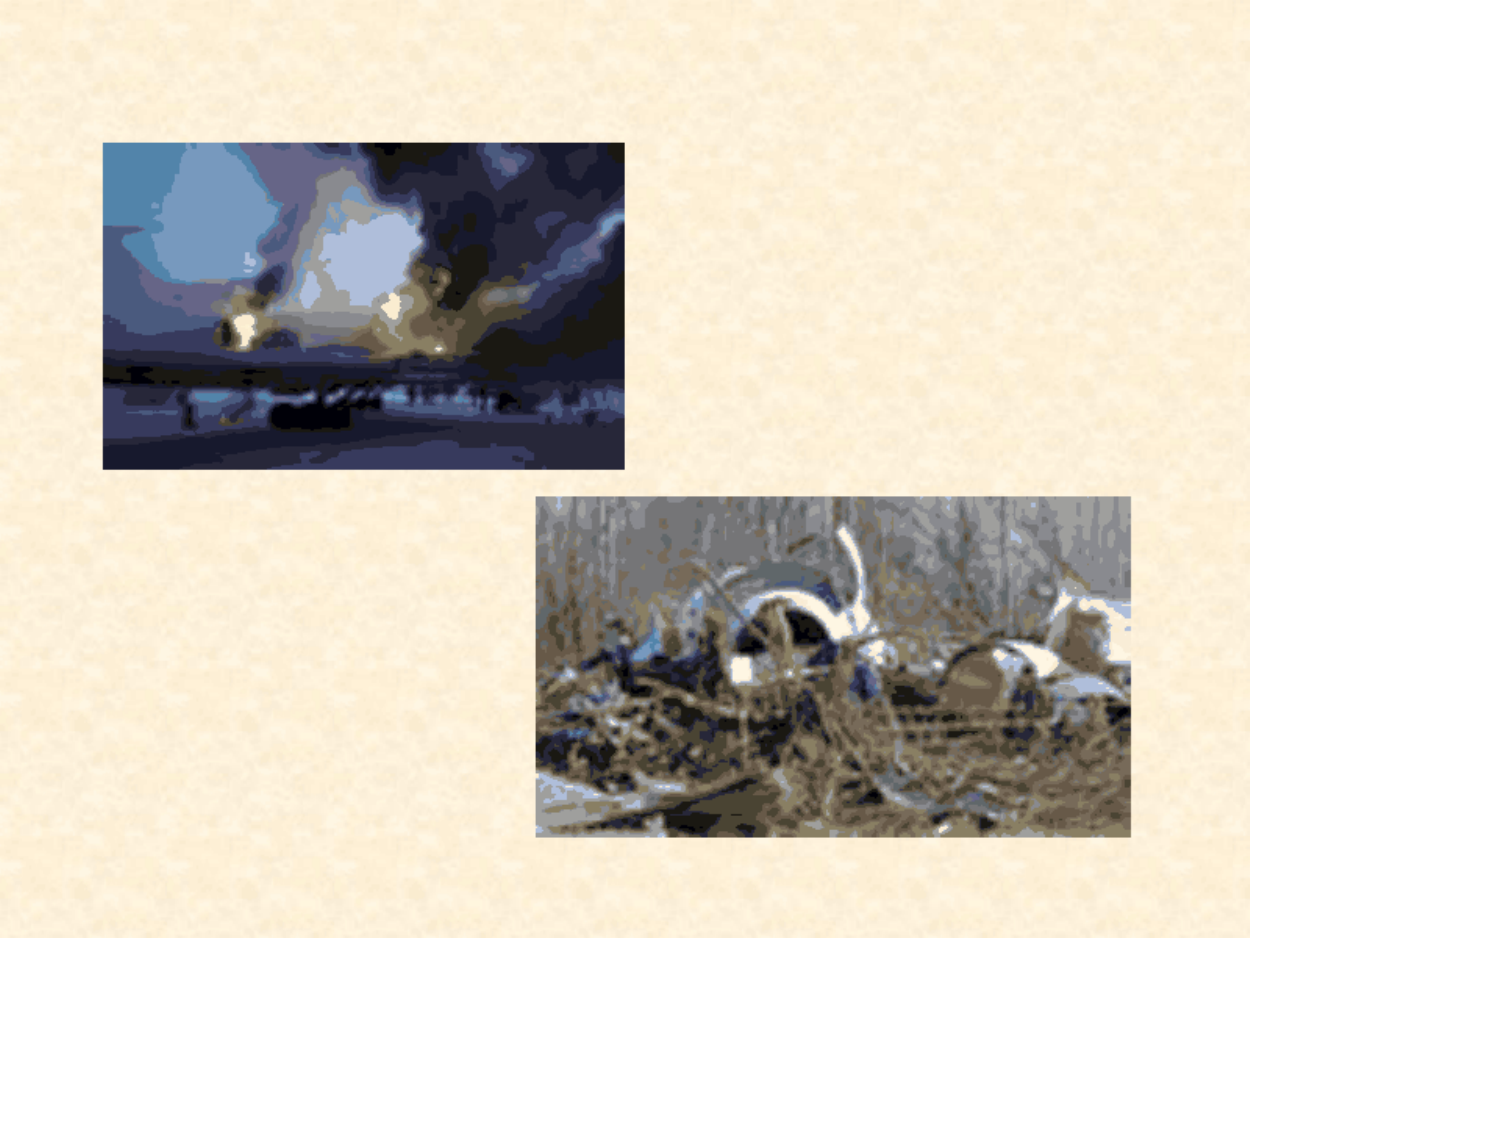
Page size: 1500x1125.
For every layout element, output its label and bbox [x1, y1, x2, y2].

picture [0, 0, 1251, 938]
